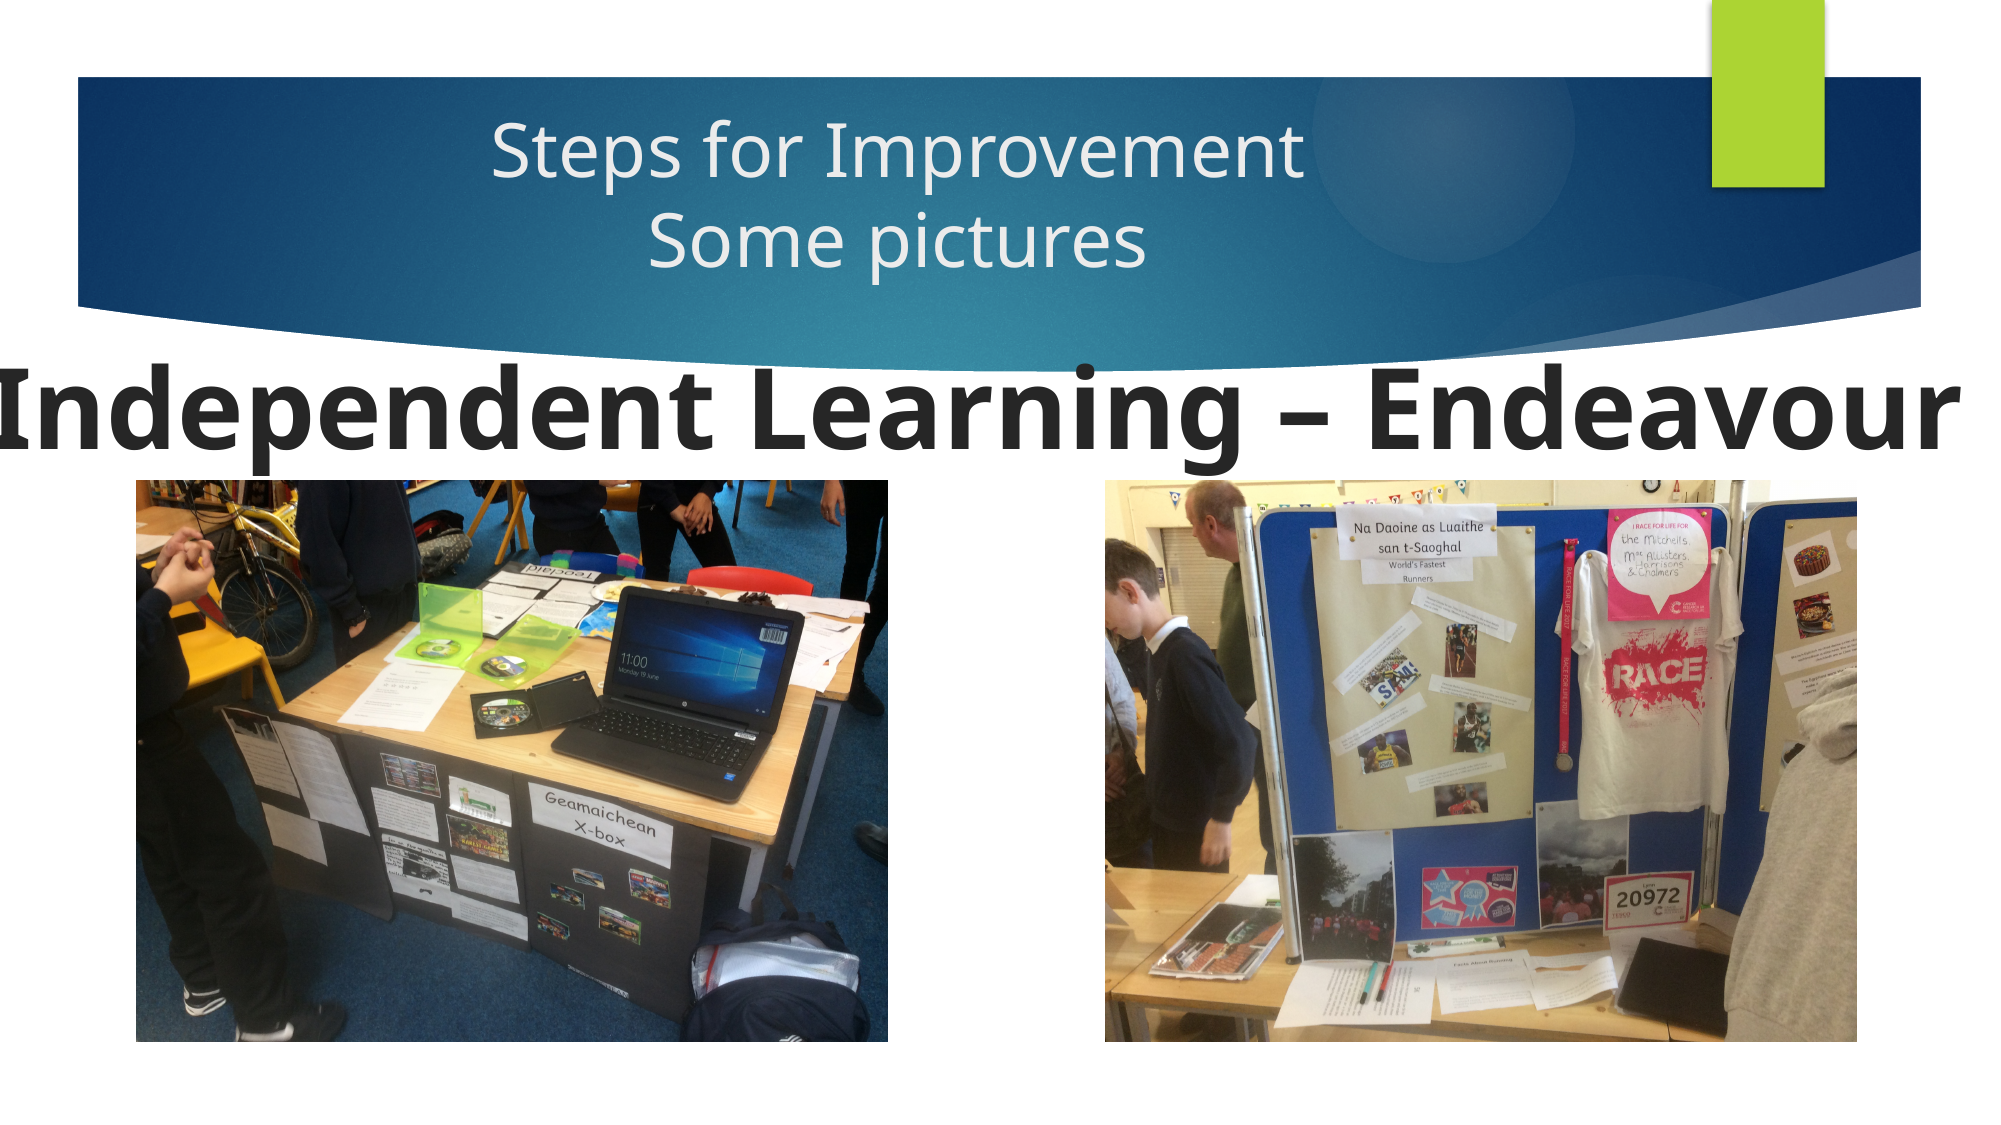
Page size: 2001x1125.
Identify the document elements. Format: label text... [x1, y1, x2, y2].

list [136, 480, 888, 1042]
title Steps for Improvement Some pictures [189, 109, 1627, 276]
picture [1105, 480, 1857, 1042]
text_box Independent Learning – Endeavour [0, 329, 2000, 480]
